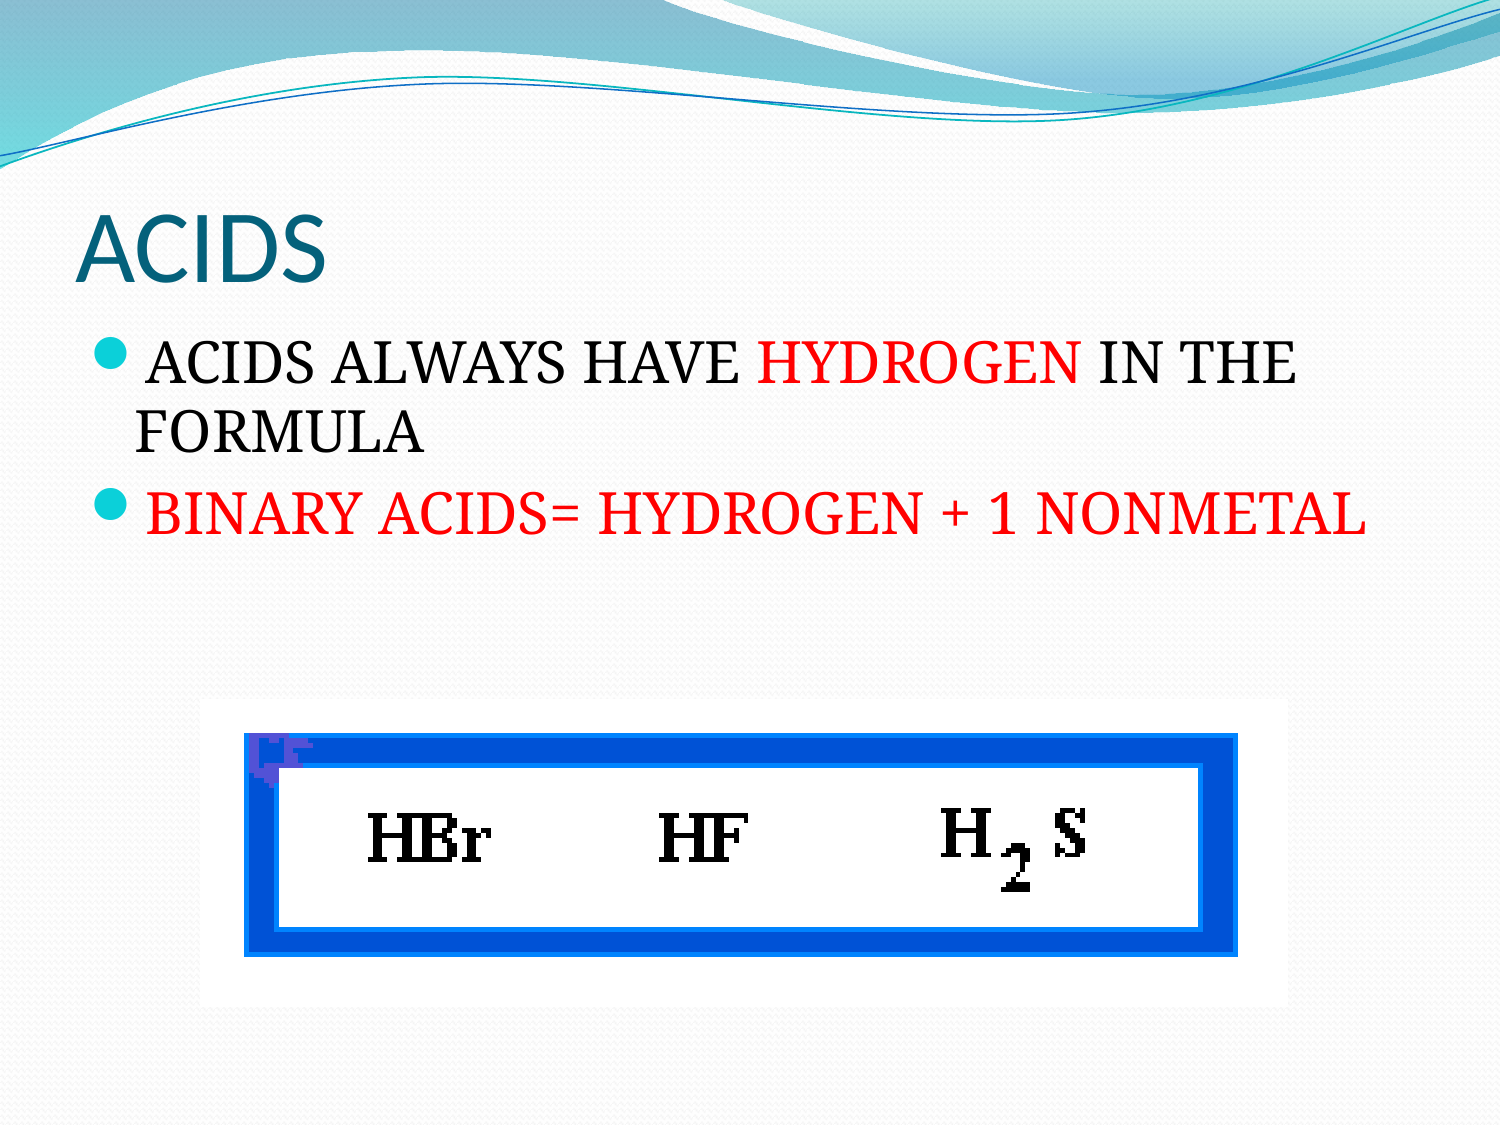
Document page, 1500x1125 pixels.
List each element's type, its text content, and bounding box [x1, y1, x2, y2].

list ACIDS ALWAYS HAVE HYDROGEN IN THE FORMULA BINARY ACIDS= HYDROGEN + 1 NONMETAL [75, 317, 1425, 1038]
title ACIDS [75, 37, 1425, 303]
picture [199, 699, 1288, 1007]
